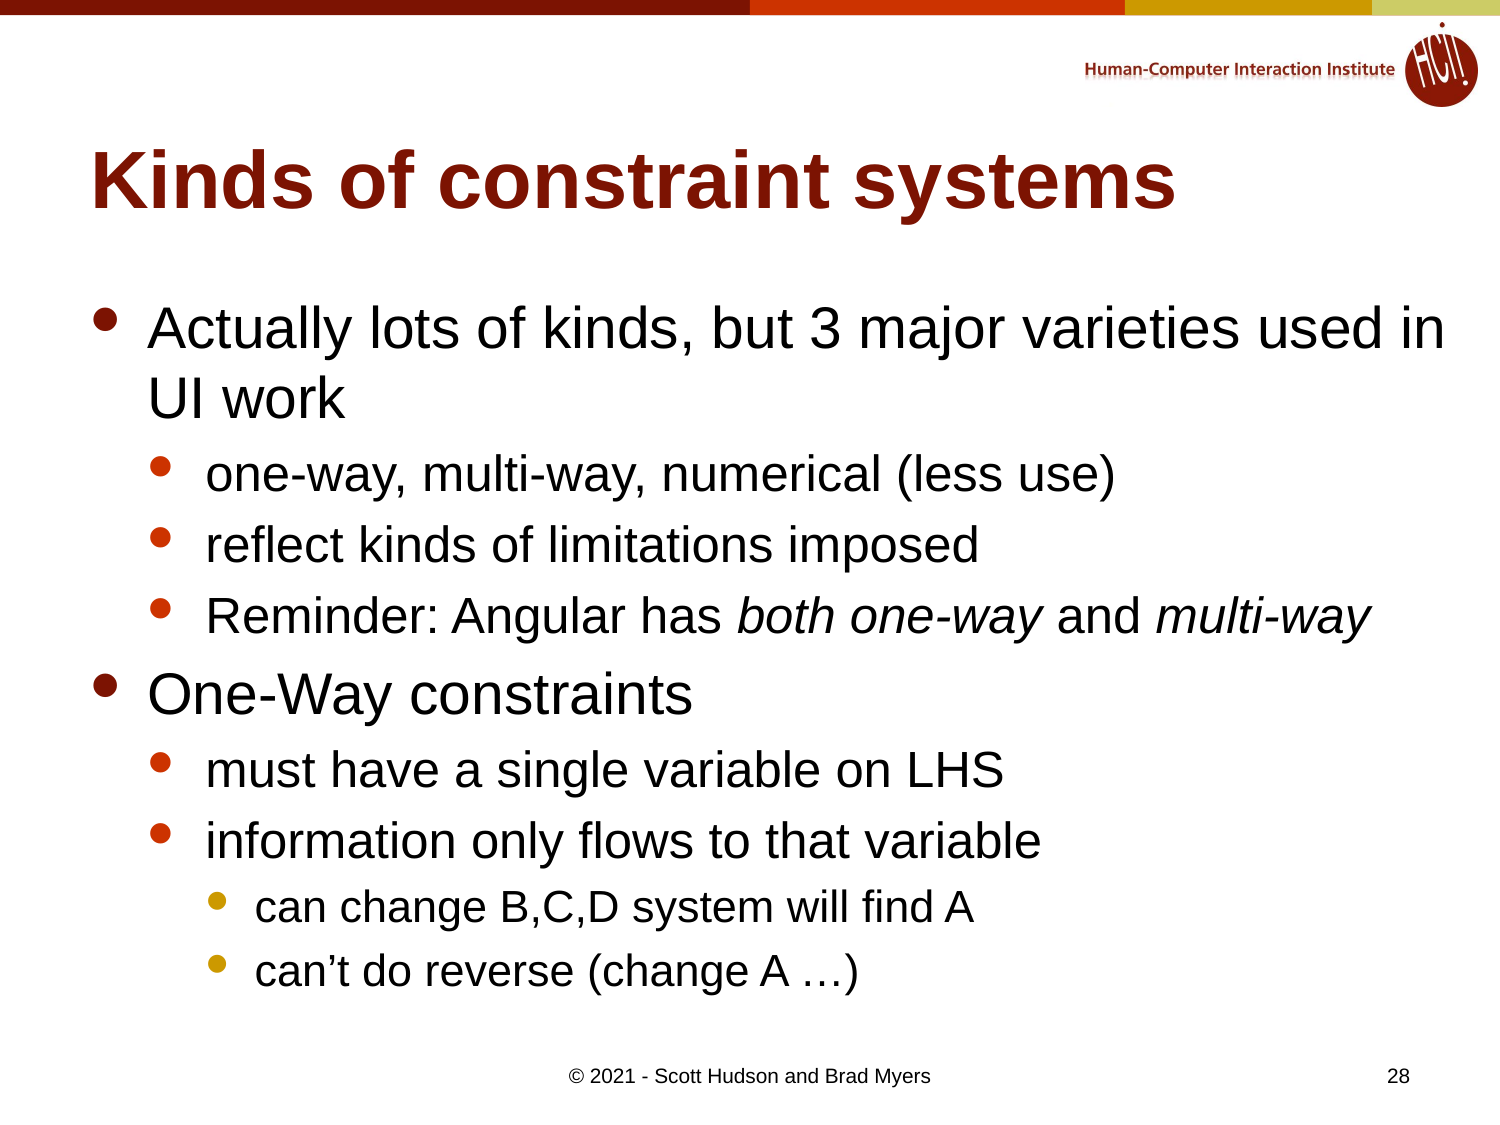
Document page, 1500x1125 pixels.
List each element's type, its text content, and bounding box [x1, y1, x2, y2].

title Kinds of constraint systems [74, 19, 1313, 233]
picture [1313, 22, 1478, 107]
footer © 2021 - Scott Hudson and Brad Myers [457, 1054, 1043, 1101]
slide_number 28 [1074, 1054, 1426, 1101]
list Actually lots of kinds, but 3 major varieties used in UI work one-way, multi-way, numerical (less use) reflect kinds of limitations imposed Reminder: Angular has both one-way and multi-way One-Way constraints must have a single variable on LHS information only flows to that variable can change B,C,D system will find A can’t do reverse (change A …) [74, 281, 1475, 1006]
